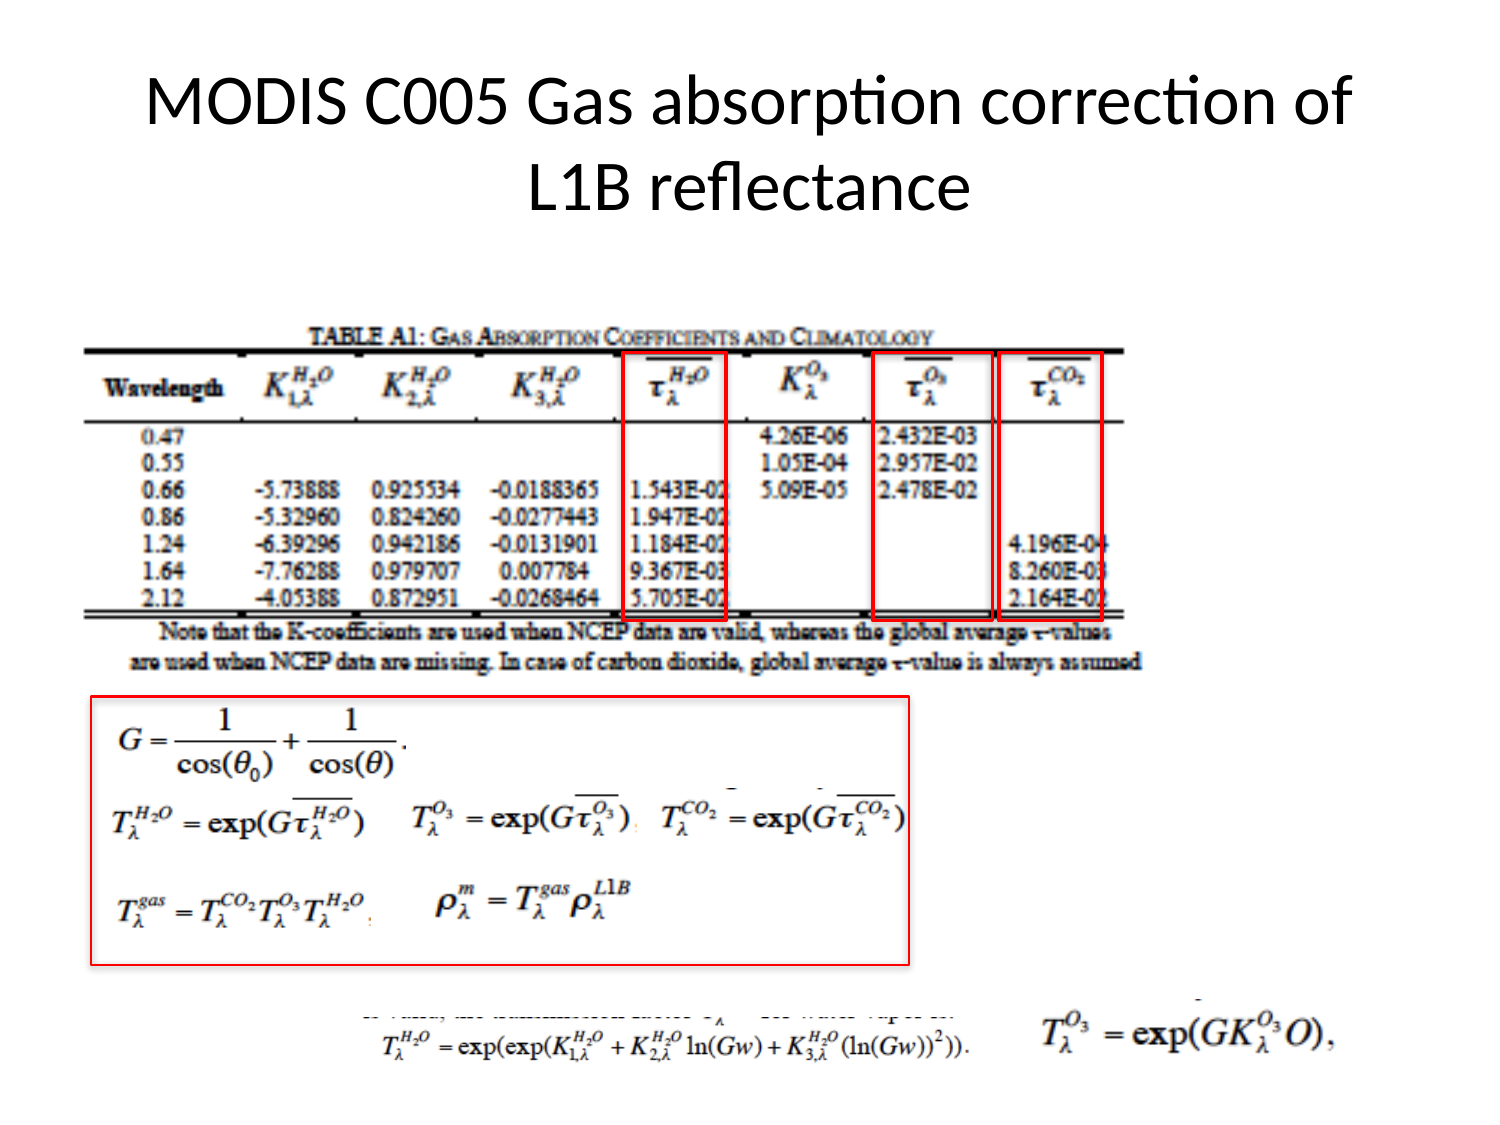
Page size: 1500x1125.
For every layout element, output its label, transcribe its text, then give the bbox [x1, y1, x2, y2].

picture [1033, 999, 1365, 1090]
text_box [46, 232, 1200, 786]
picture [361, 1016, 976, 1090]
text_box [90, 696, 910, 966]
title MODIS C005 Gas absorption correction of L1B reflectance [75, 45, 1425, 233]
